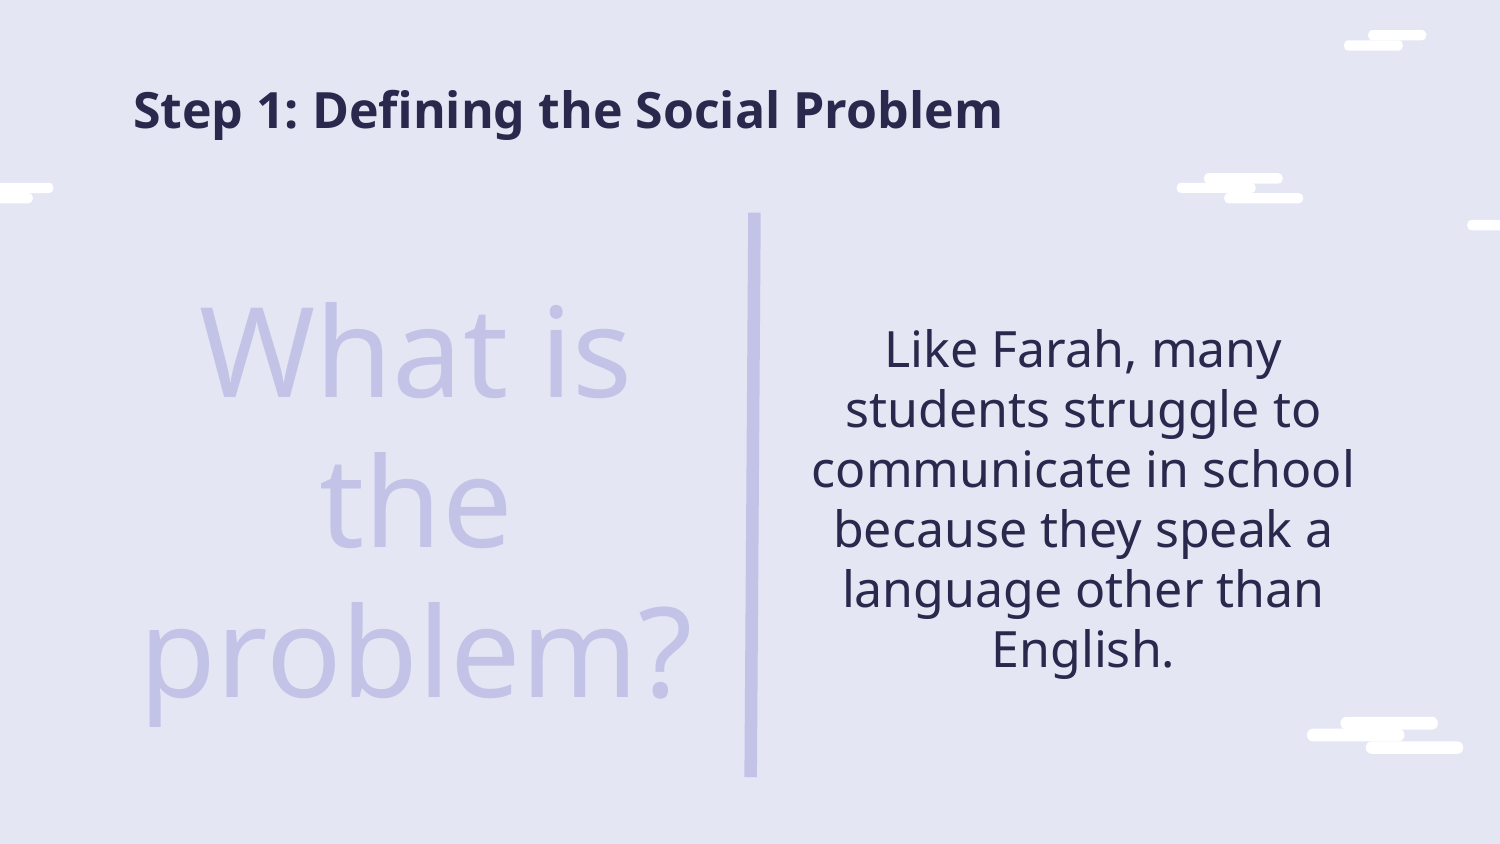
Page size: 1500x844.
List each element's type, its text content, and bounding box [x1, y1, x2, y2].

list What is the problem? [118, 212, 715, 782]
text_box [750, 212, 755, 778]
list Like Farah, many students struggle to communicate in school because they speak a language other than English. [785, 212, 1382, 782]
title Step 1: Defining the Social Problem [118, 63, 1382, 165]
